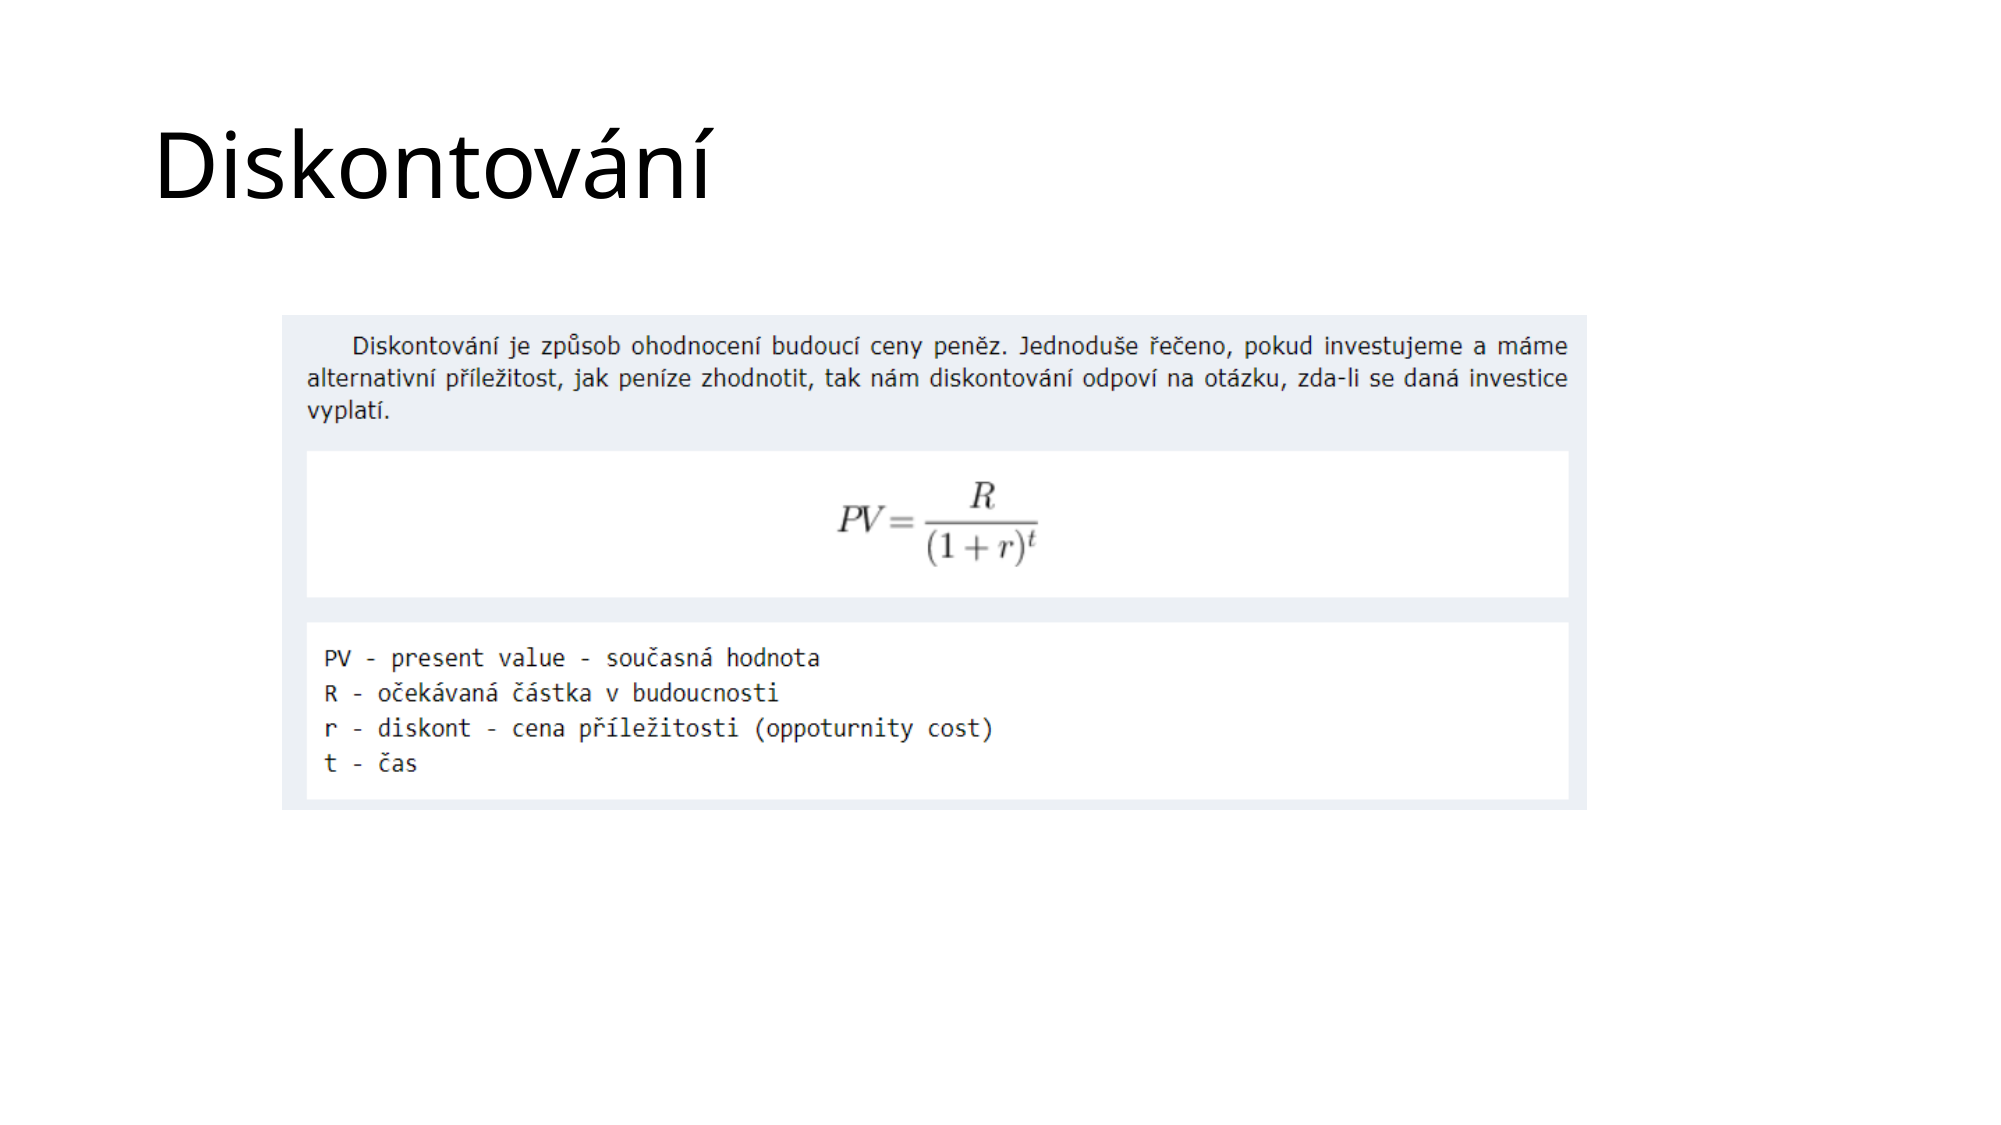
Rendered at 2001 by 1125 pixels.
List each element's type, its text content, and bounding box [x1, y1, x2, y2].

title Diskontování [137, 59, 1863, 278]
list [282, 315, 1587, 810]
